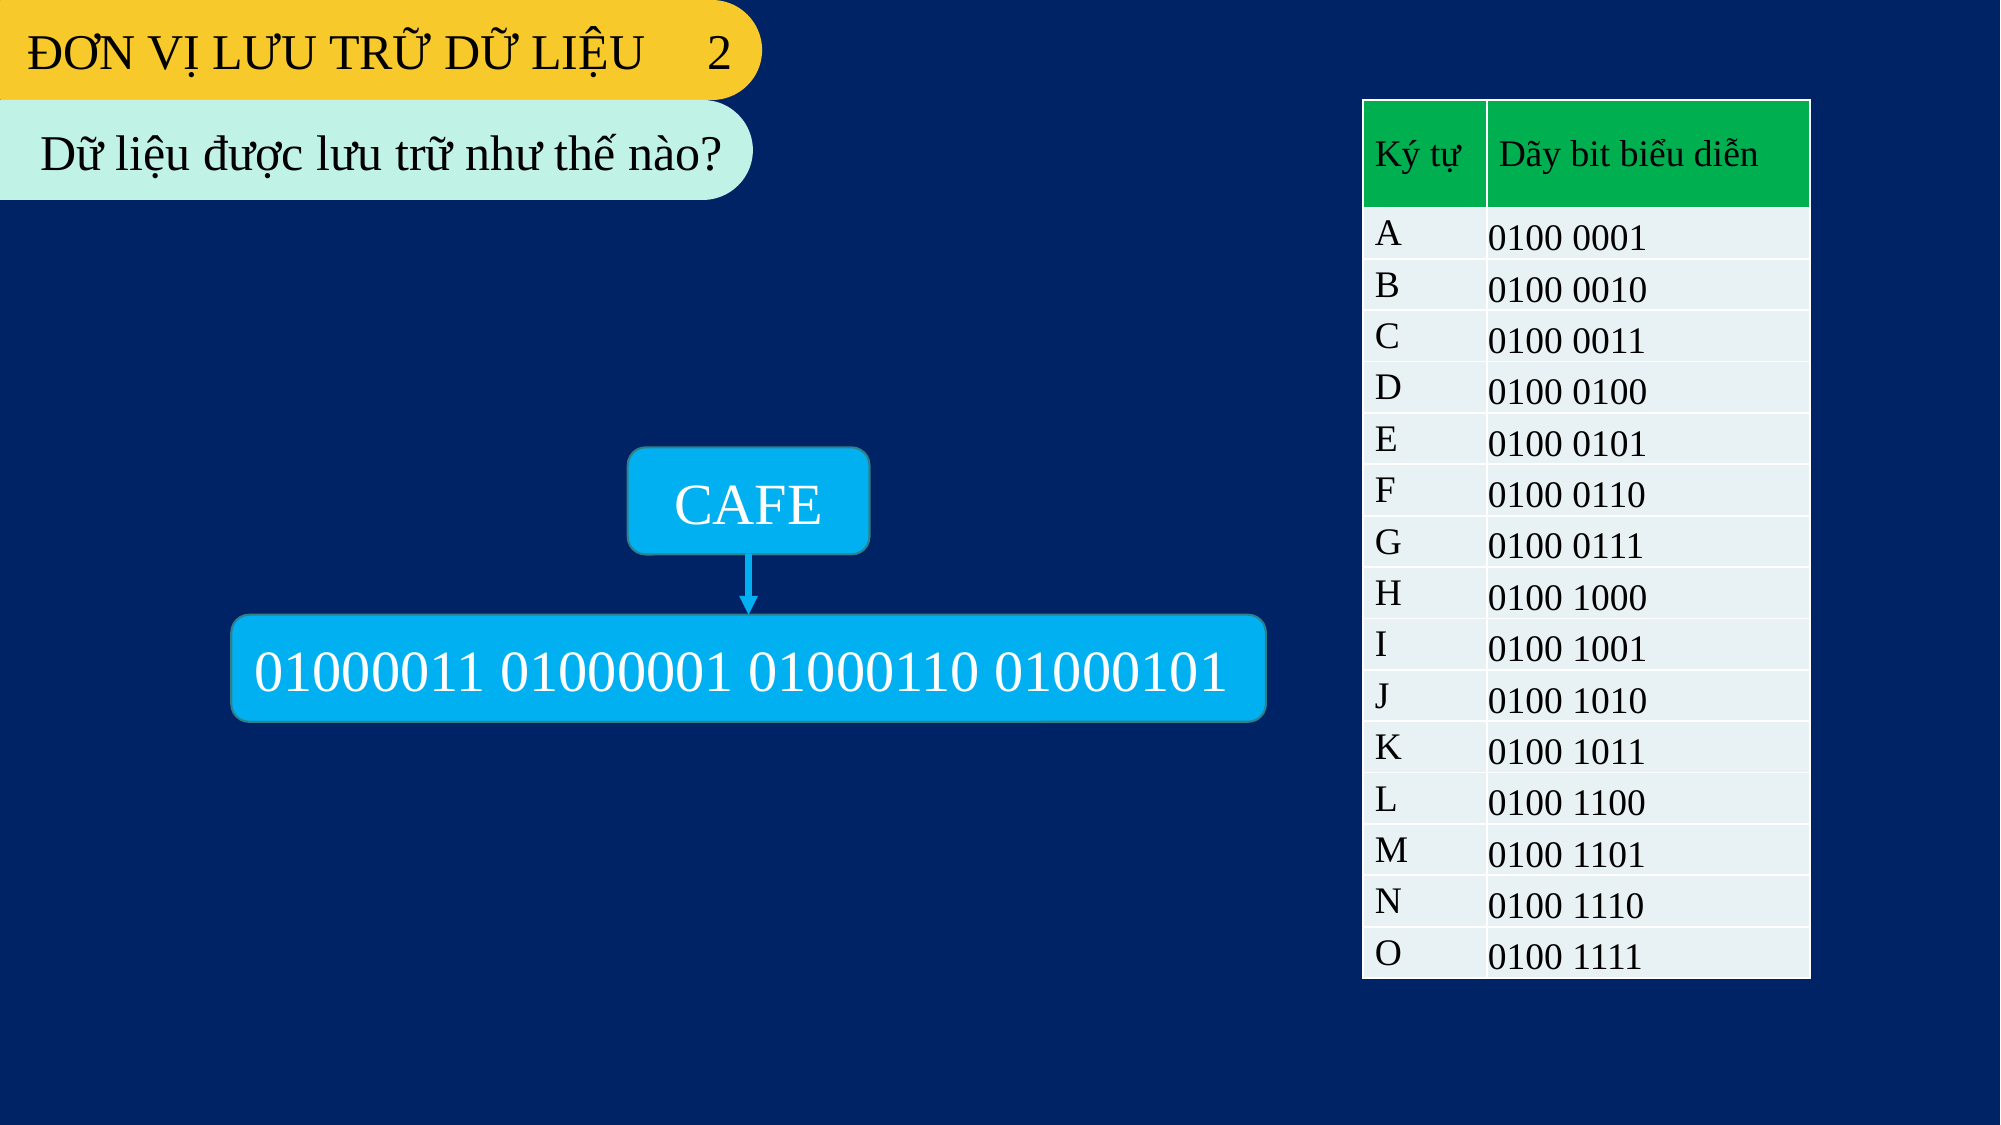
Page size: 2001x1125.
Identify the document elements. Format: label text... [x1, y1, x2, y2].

table_cell N [1364, 876, 1486, 926]
table_cell E [1364, 414, 1486, 463]
table_cell 0100 1110 [1488, 876, 1809, 926]
table_cell 0100 1101 [1488, 825, 1809, 874]
table_cell G [1364, 517, 1486, 566]
table_cell 0100 0010 [1488, 260, 1809, 309]
table_cell 0100 1111 [1488, 928, 1809, 977]
text_box Dữ liệu được lưu trữ như thế nào? [0, 98, 754, 201]
table_cell F [1364, 465, 1486, 515]
table_cell 0100 0110 [1488, 465, 1809, 515]
table_cell D [1364, 362, 1486, 412]
table_cell 0100 1010 [1488, 671, 1809, 720]
table_cell 0100 0101 [1488, 414, 1809, 463]
table_cell A [1364, 208, 1486, 258]
table_cell 0100 0001 [1488, 208, 1809, 258]
table_cell 0100 1001 [1488, 619, 1809, 669]
text_box CAFE [626, 446, 871, 556]
table_cell 0100 0100 [1488, 362, 1809, 412]
table_cell B [1364, 260, 1486, 309]
table_cell 0100 0111 [1488, 517, 1809, 566]
table_cell I [1364, 619, 1486, 669]
table_cell H [1364, 568, 1486, 618]
table_cell 0100 1100 [1488, 773, 1809, 823]
table_cell 0100 1011 [1488, 722, 1809, 772]
text_box ĐƠN VỊ LƯU TRỮ DỮ LIỆU 2 [0, 0, 764, 101]
table_cell L [1364, 773, 1486, 823]
table_cell J [1364, 671, 1486, 720]
table_cell M [1364, 825, 1486, 874]
table_cell 0100 0011 [1488, 311, 1809, 361]
text_box 01000011 01000001 01000110 01000101 [230, 613, 1267, 723]
table_cell K [1364, 722, 1486, 772]
table_cell O [1364, 928, 1486, 977]
table_header Ký tự [1364, 101, 1486, 207]
table_cell 0100 1000 [1488, 568, 1809, 618]
table_cell C [1364, 311, 1486, 361]
table_header Dãy bit biểu diễn [1488, 101, 1809, 207]
